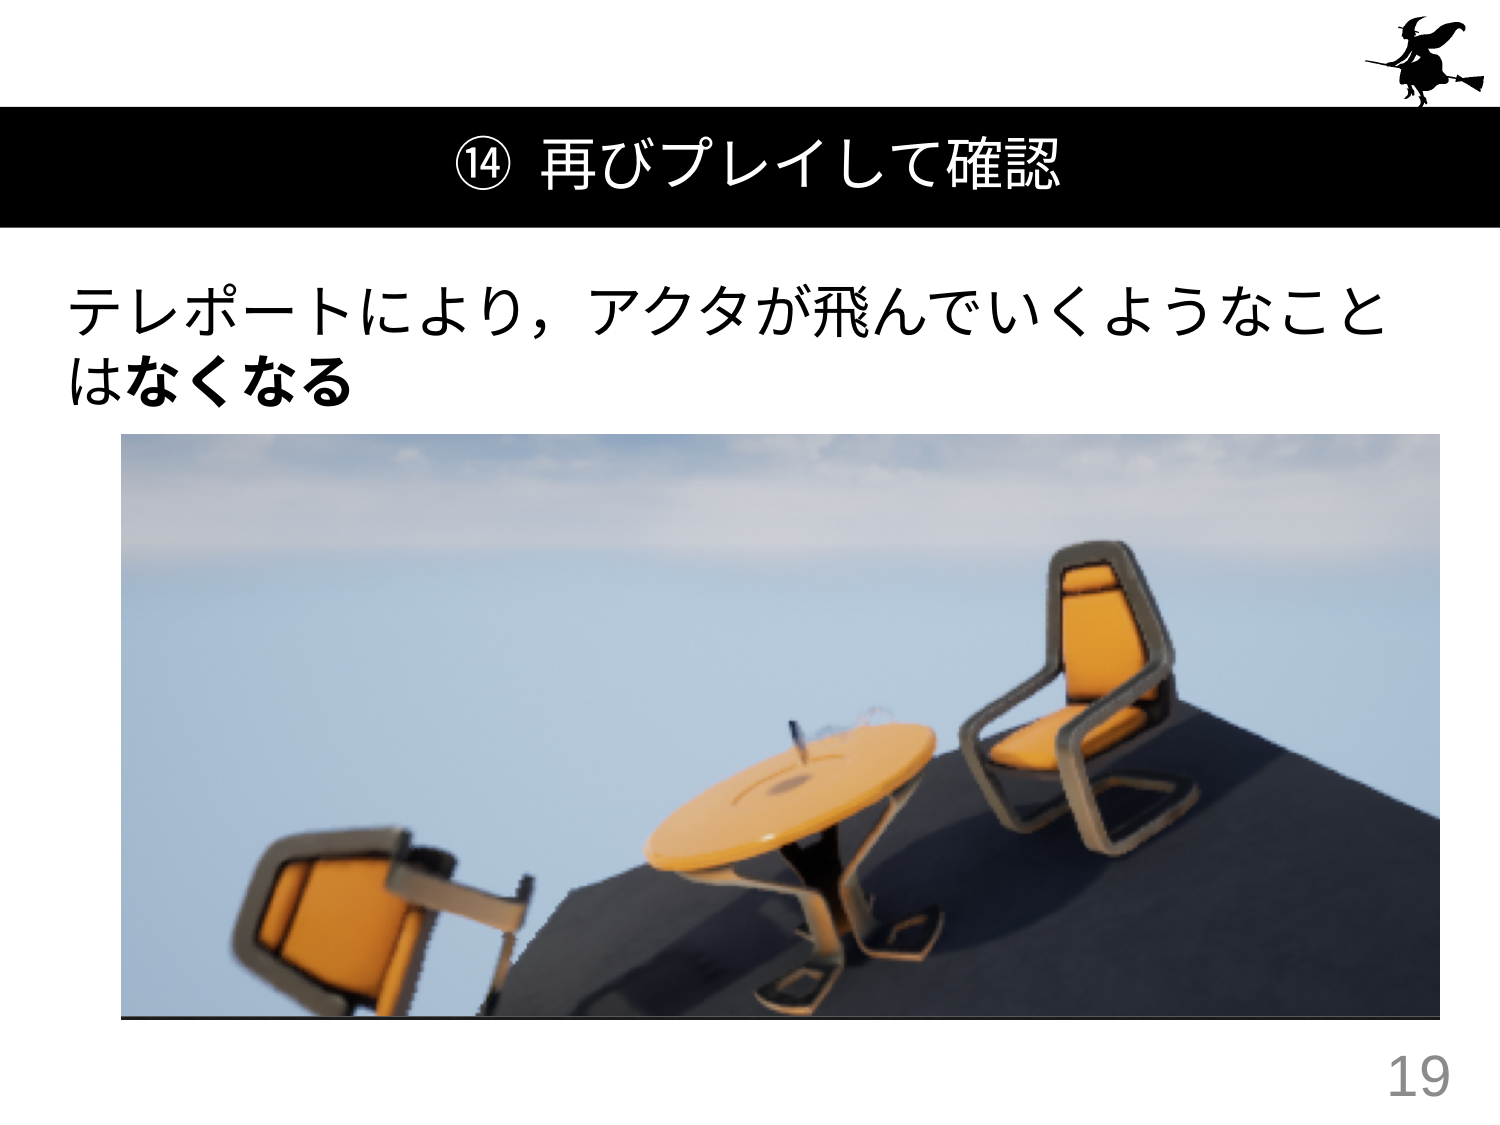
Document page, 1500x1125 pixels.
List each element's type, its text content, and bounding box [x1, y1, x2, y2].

picture [1362, 14, 1486, 106]
title ⑭ 再びプレイして確認 [68, 105, 1448, 228]
slide_number 19 [1129, 1042, 1467, 1103]
text_box [0, 106, 1500, 229]
text_box テレポートにより，アクタが飛んでいくようなことはなくなる [50, 268, 1439, 435]
picture [121, 434, 1440, 1020]
